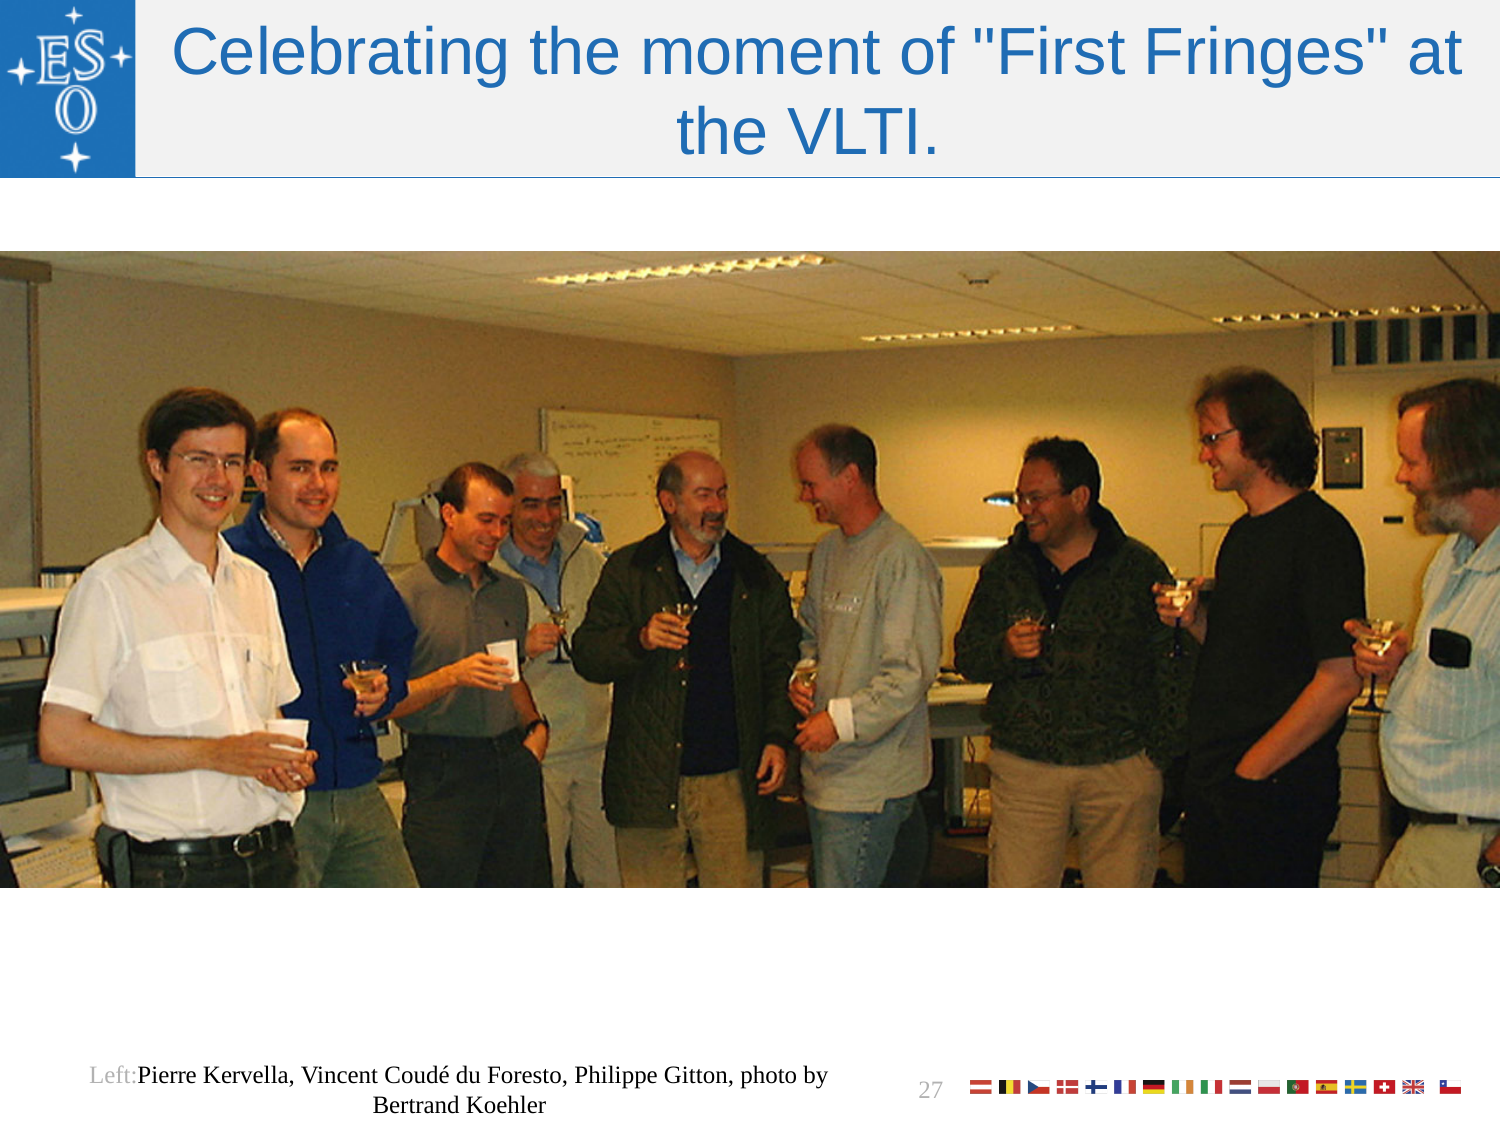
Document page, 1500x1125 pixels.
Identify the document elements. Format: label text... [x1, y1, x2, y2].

slide_number 27 [854, 1058, 959, 1119]
title Celebrating the moment of "First Fringes" at the VLTI. [135, 0, 1500, 176]
picture [970, 1080, 1461, 1094]
footer Left:Pierre Kervella, Vincent Coudé du Foresto, Philippe Gitton, photo by Bertrand Koehler [64, 1058, 854, 1119]
picture [0, 250, 1500, 888]
